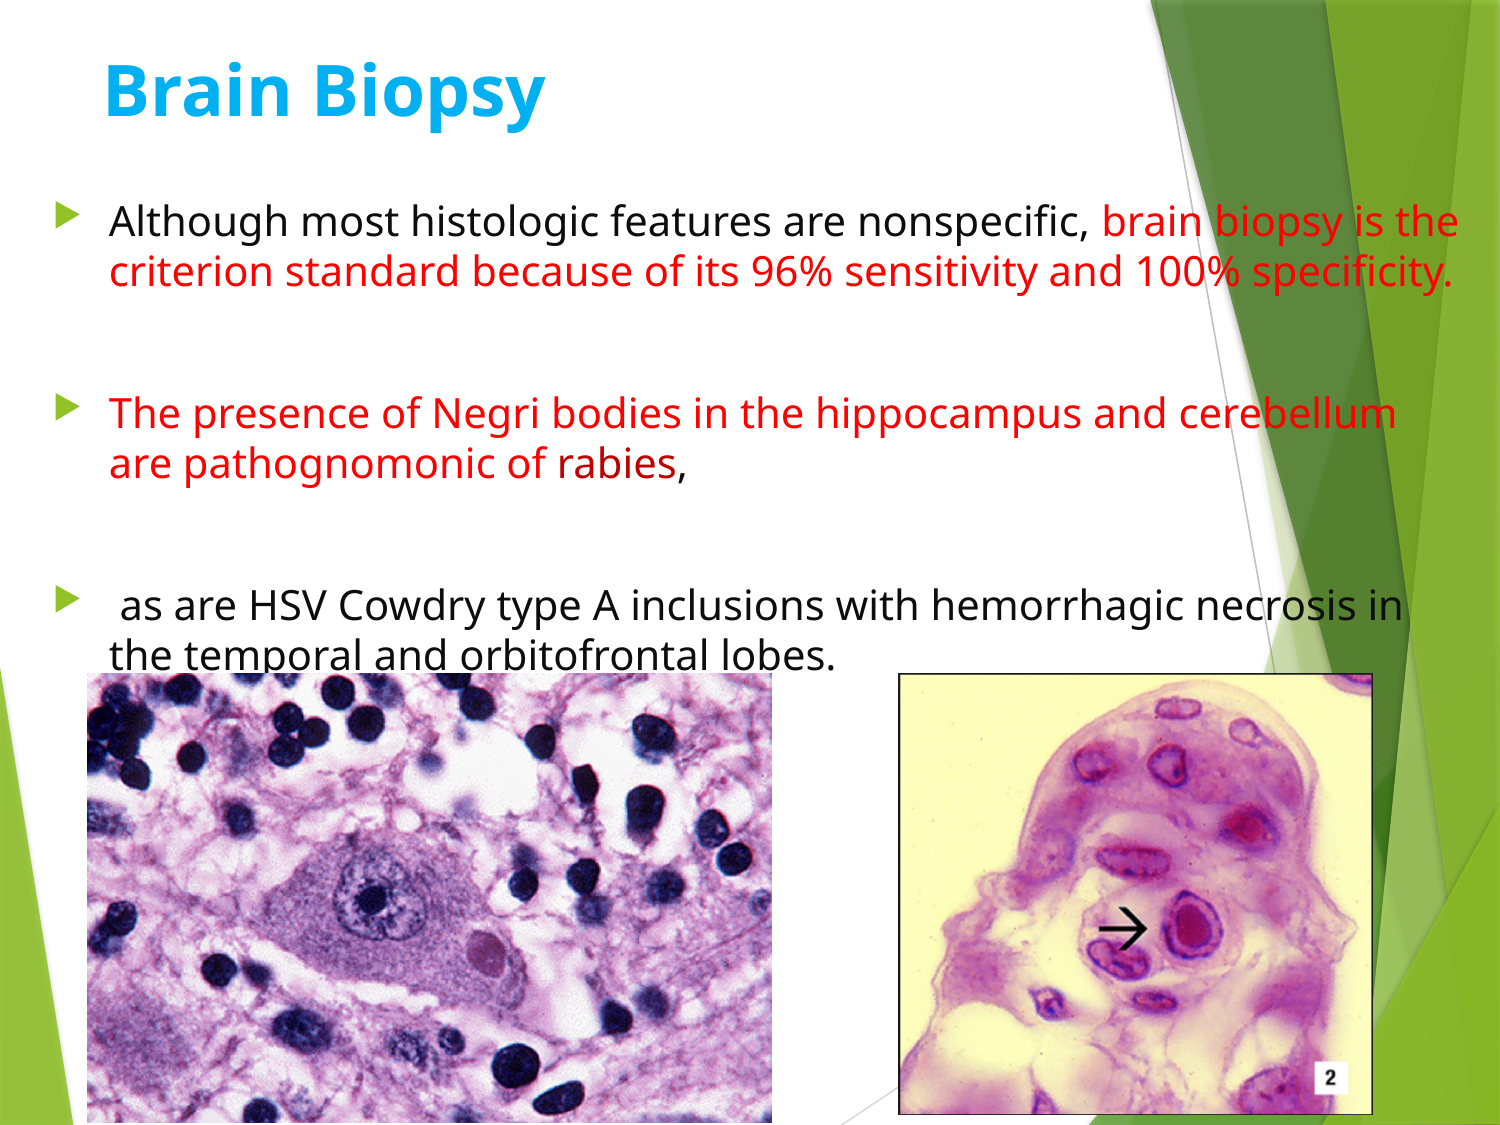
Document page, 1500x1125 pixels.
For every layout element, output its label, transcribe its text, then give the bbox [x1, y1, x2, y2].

picture [898, 672, 1374, 1116]
title Brain Biopsy [87, 37, 1438, 187]
picture [86, 672, 773, 1124]
list Although most histologic features are nonspecific, brain biopsy is the criterion standard because of its 96% sensitivity and 100% specificity. The presence of Negri bodies in the hippocampus and cerebellum are pathognomonic of rabies, as are HSV Cowdry type A inclusions with hemorrhagic necrosis in the temporal and orbitofrontal lobes. [37, 187, 1475, 930]
